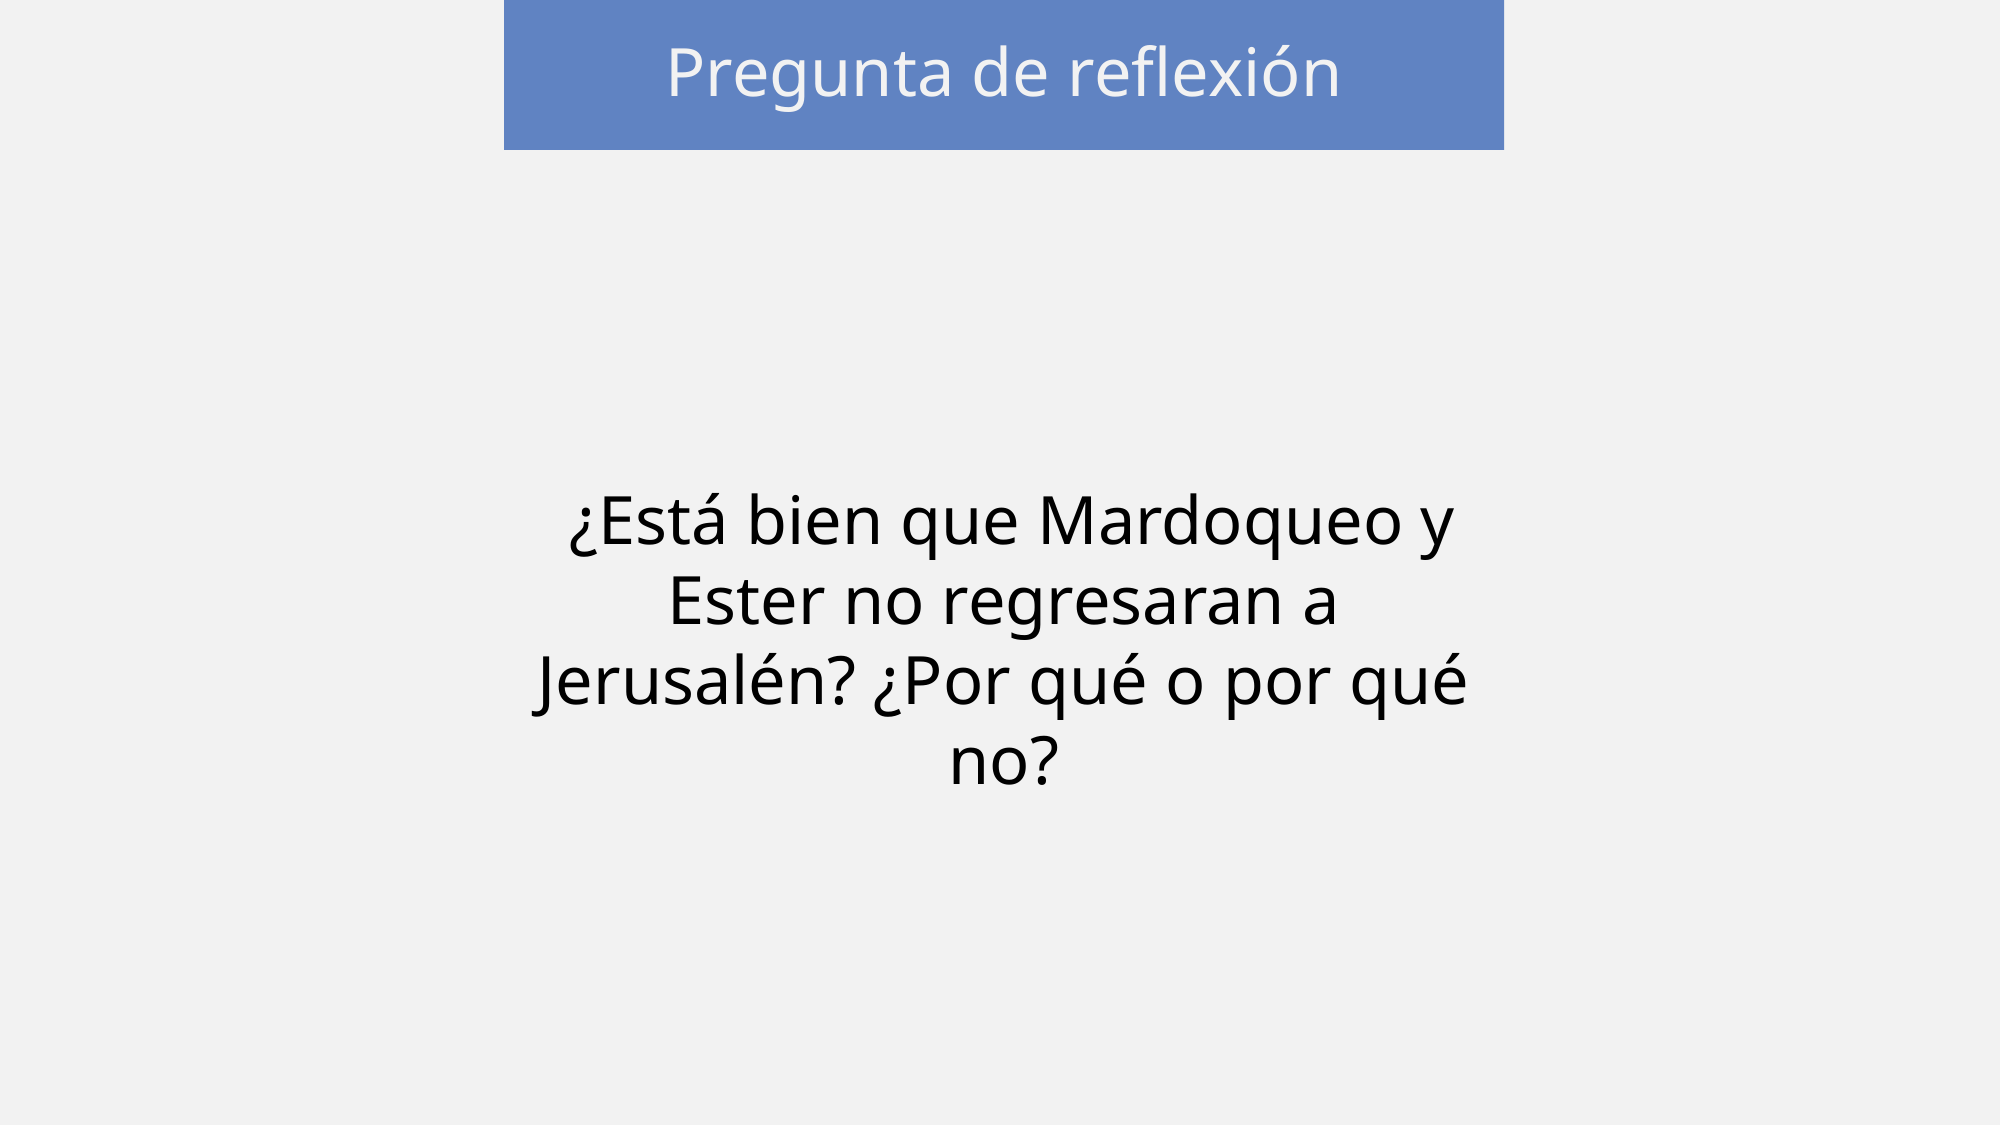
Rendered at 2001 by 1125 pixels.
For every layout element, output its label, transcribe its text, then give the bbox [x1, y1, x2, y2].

text_box ¿Está bien que Mardoqueo y Ester no regresaran a Jerusalén? ¿Por qué o por qué no? [504, 149, 1505, 1125]
text_box Pregunta de reflexión [504, 0, 1505, 149]
